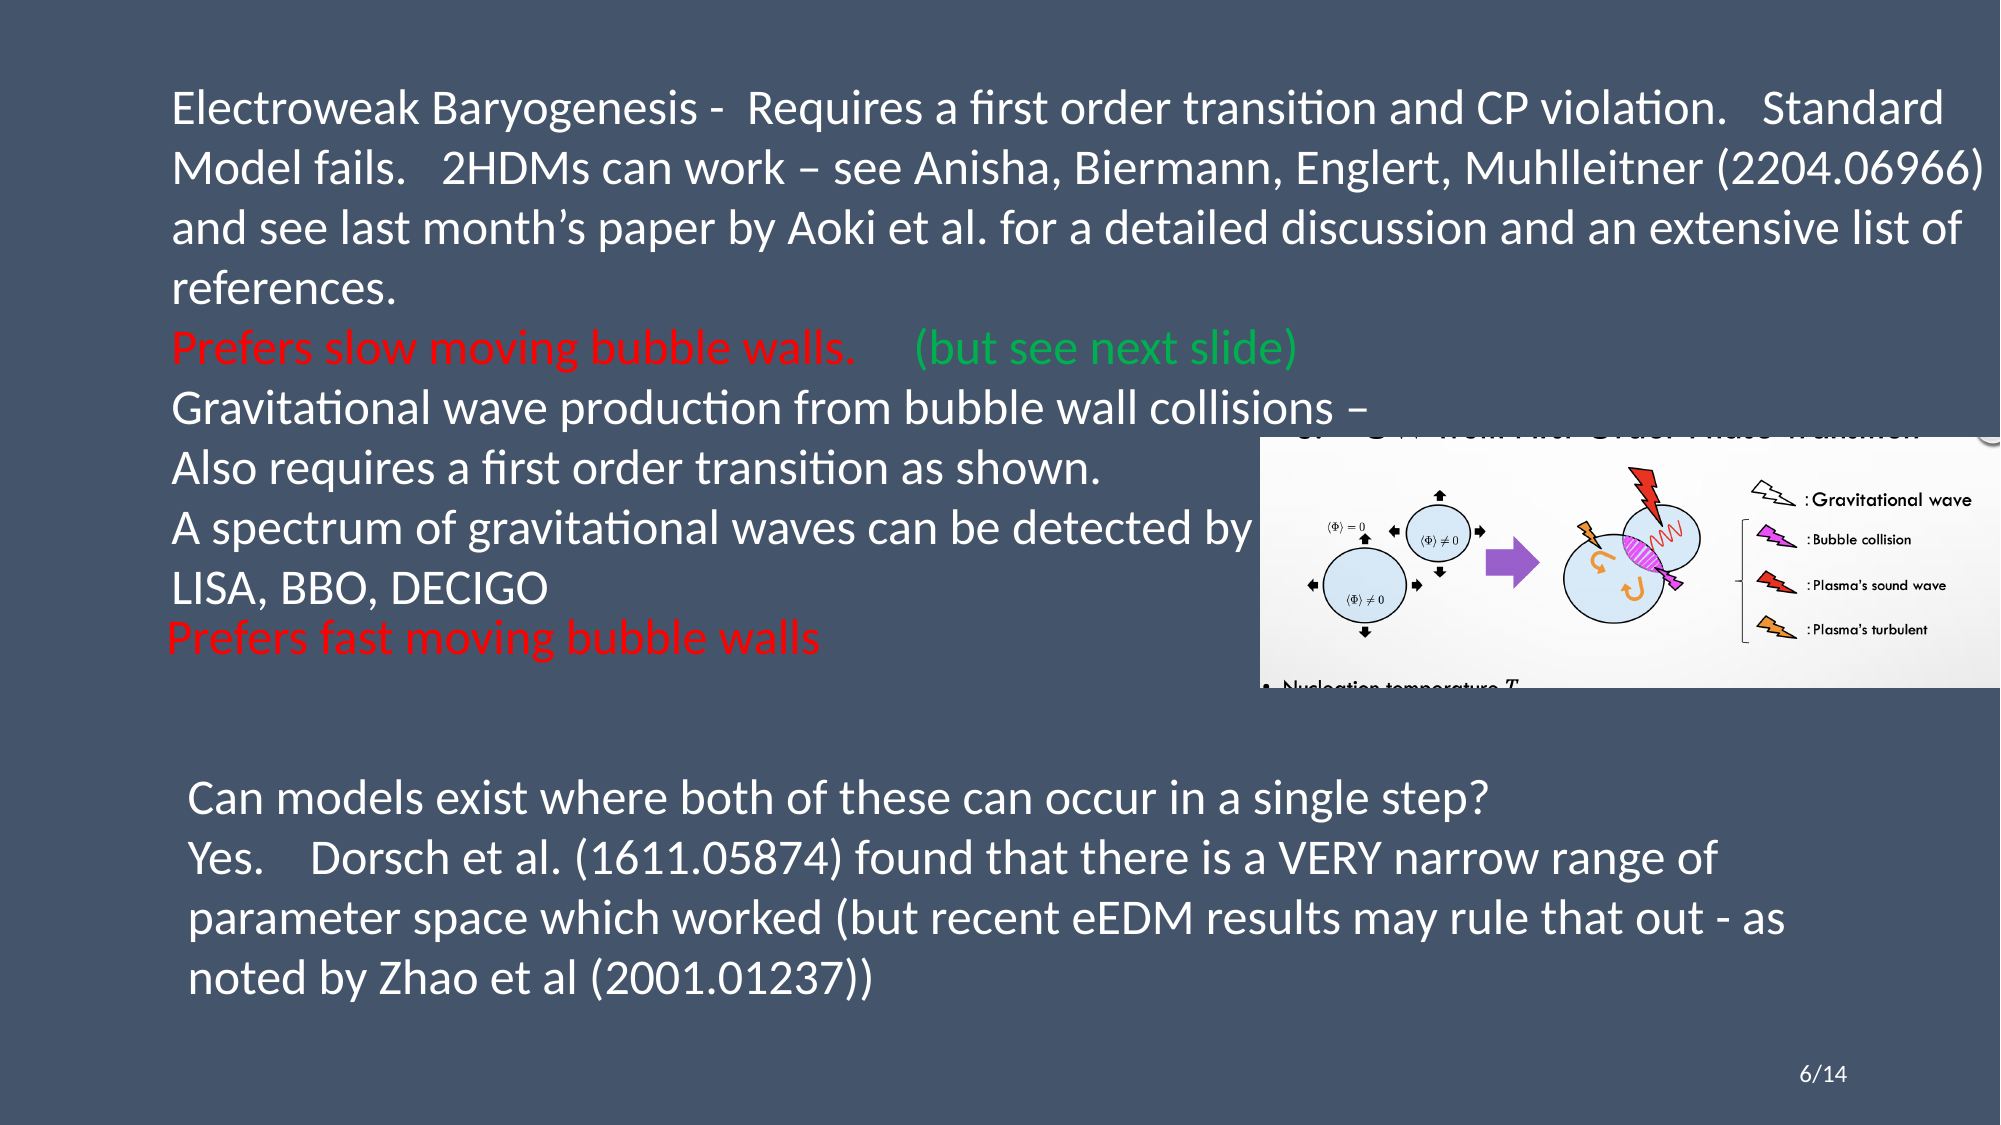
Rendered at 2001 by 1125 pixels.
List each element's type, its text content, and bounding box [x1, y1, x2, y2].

text_box Electroweak Baryogenesis - Requires a first order transition and CP violation. Standard Model fails. 2HDMs can work – see Anisha, Biermann, Englert, Muhlleitner (2204.06966) and see last month’s paper by Aoki et al. for a detailed discussion and an extensive list of references. Prefers slow moving bubble walls. (but see next slide) Gravitational wave production from bubble wall collisions – Also requires a first order transition as shown. A spectrum of gravitational waves can be detected by LISA, BBO, DECIGO [156, 67, 2000, 622]
text_box Prefers fast moving bubble walls [151, 596, 836, 672]
picture [1260, 437, 2000, 688]
slide_number 6/14 [1412, 1042, 1863, 1103]
text_box Can models exist where both of these can occur in a single step? Yes. Dorsch et al. (1611.05874) found that there is a VERY narrow range of parameter space which worked (but recent eEDM results may rule that out - as noted by Zhao et al (2001.01237)) [172, 756, 1802, 1012]
